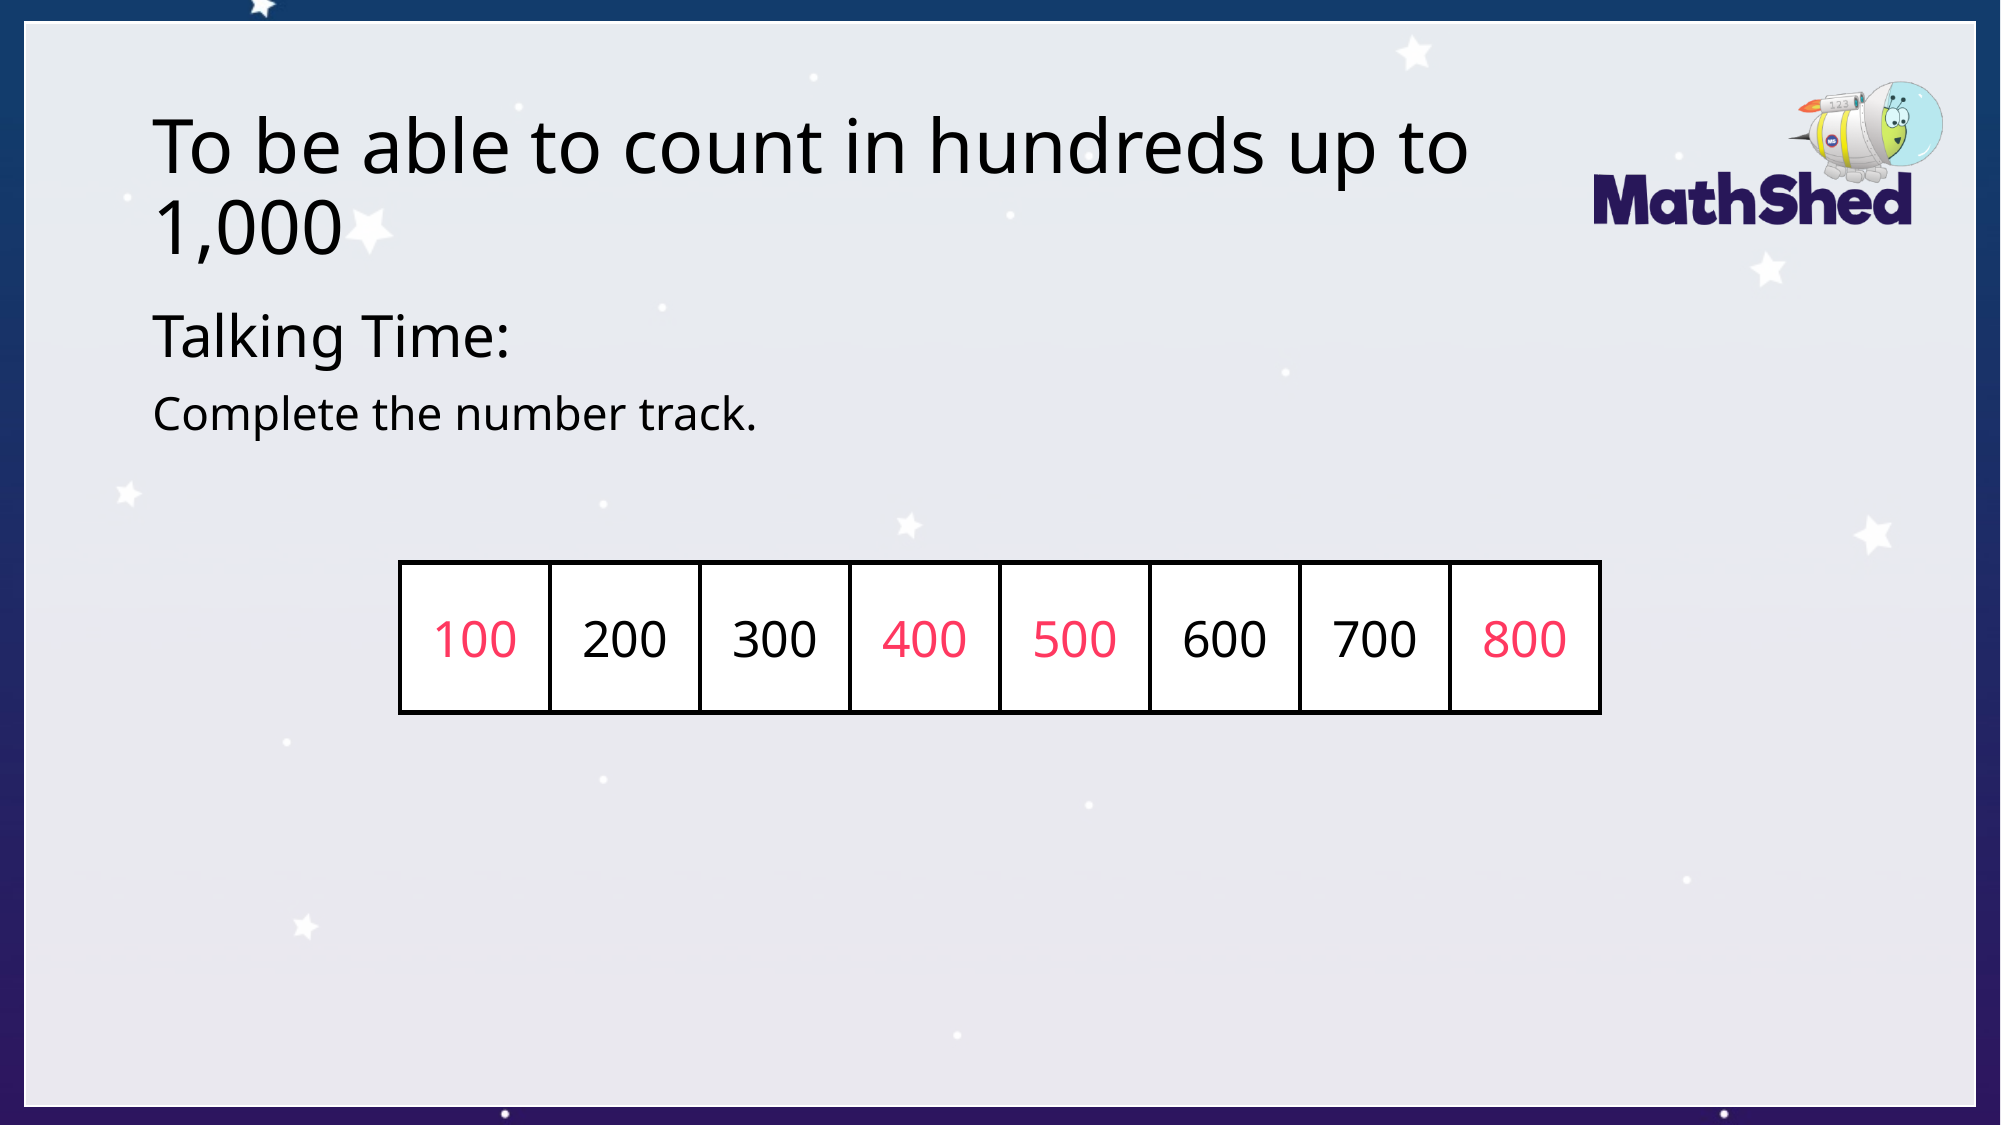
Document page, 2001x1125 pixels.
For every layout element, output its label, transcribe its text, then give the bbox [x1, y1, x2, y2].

text_box 800 [1449, 561, 1601, 713]
title To be able to count in hundreds up to 1,000 [137, 81, 1578, 299]
text_box 400 [849, 561, 999, 713]
text_box 700 [1299, 561, 1449, 713]
text_box 300 [699, 561, 849, 713]
list Talking Time: Complete the number track. [137, 299, 1863, 1014]
picture [0, 0, 2001, 1125]
text_box 200 [549, 561, 699, 713]
text_box 100 [399, 561, 549, 713]
text_box 500 [999, 561, 1149, 713]
text_box 600 [1149, 561, 1299, 713]
